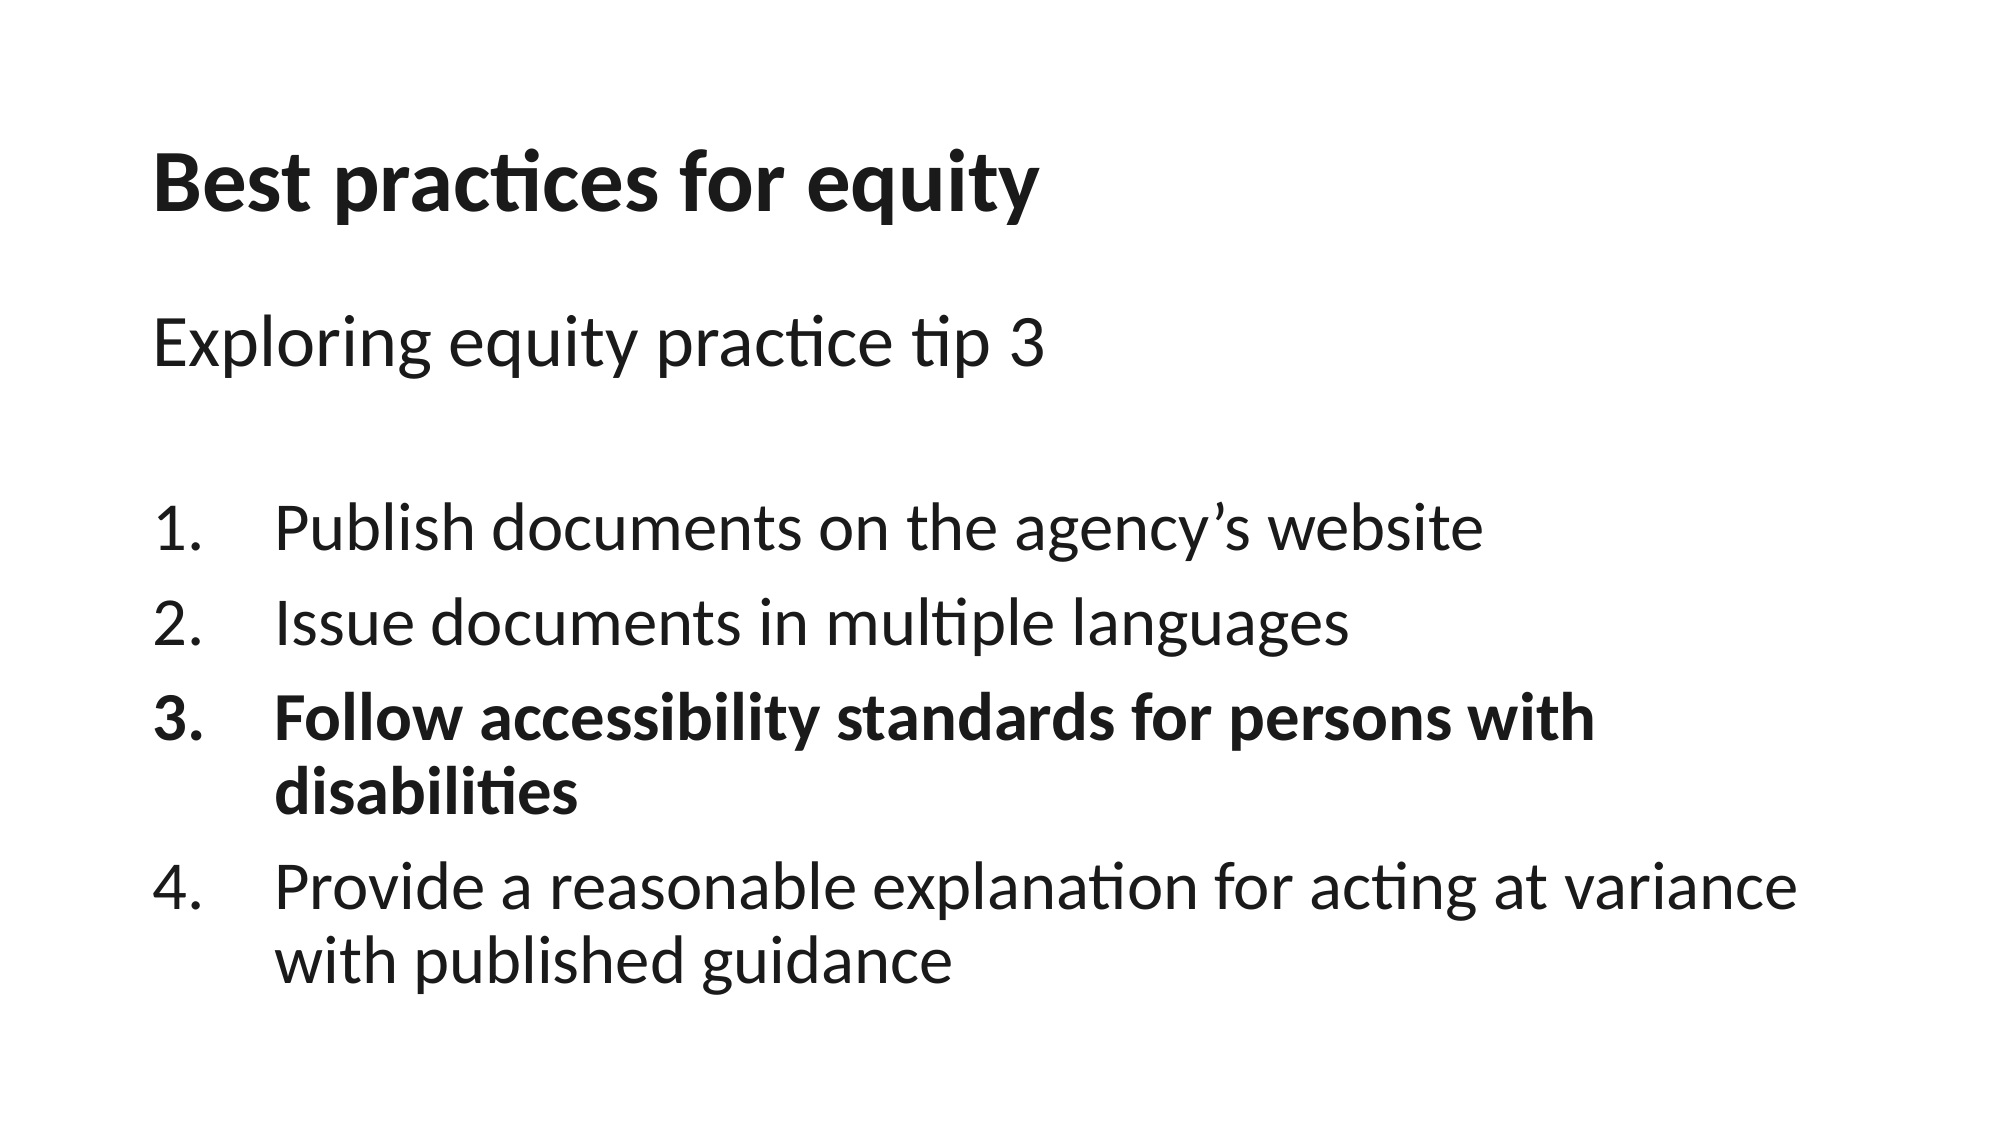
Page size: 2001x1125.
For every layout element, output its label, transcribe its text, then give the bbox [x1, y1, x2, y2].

list Publish documents on the agency’s website Issue documents in multiple languages Follow accessibility standards for persons with disabilities Provide a reasonable explanation for acting at variance with published guidance [137, 483, 1863, 1043]
title Best practices for equity Exploring equity practice tip 3 [137, 125, 1863, 391]
